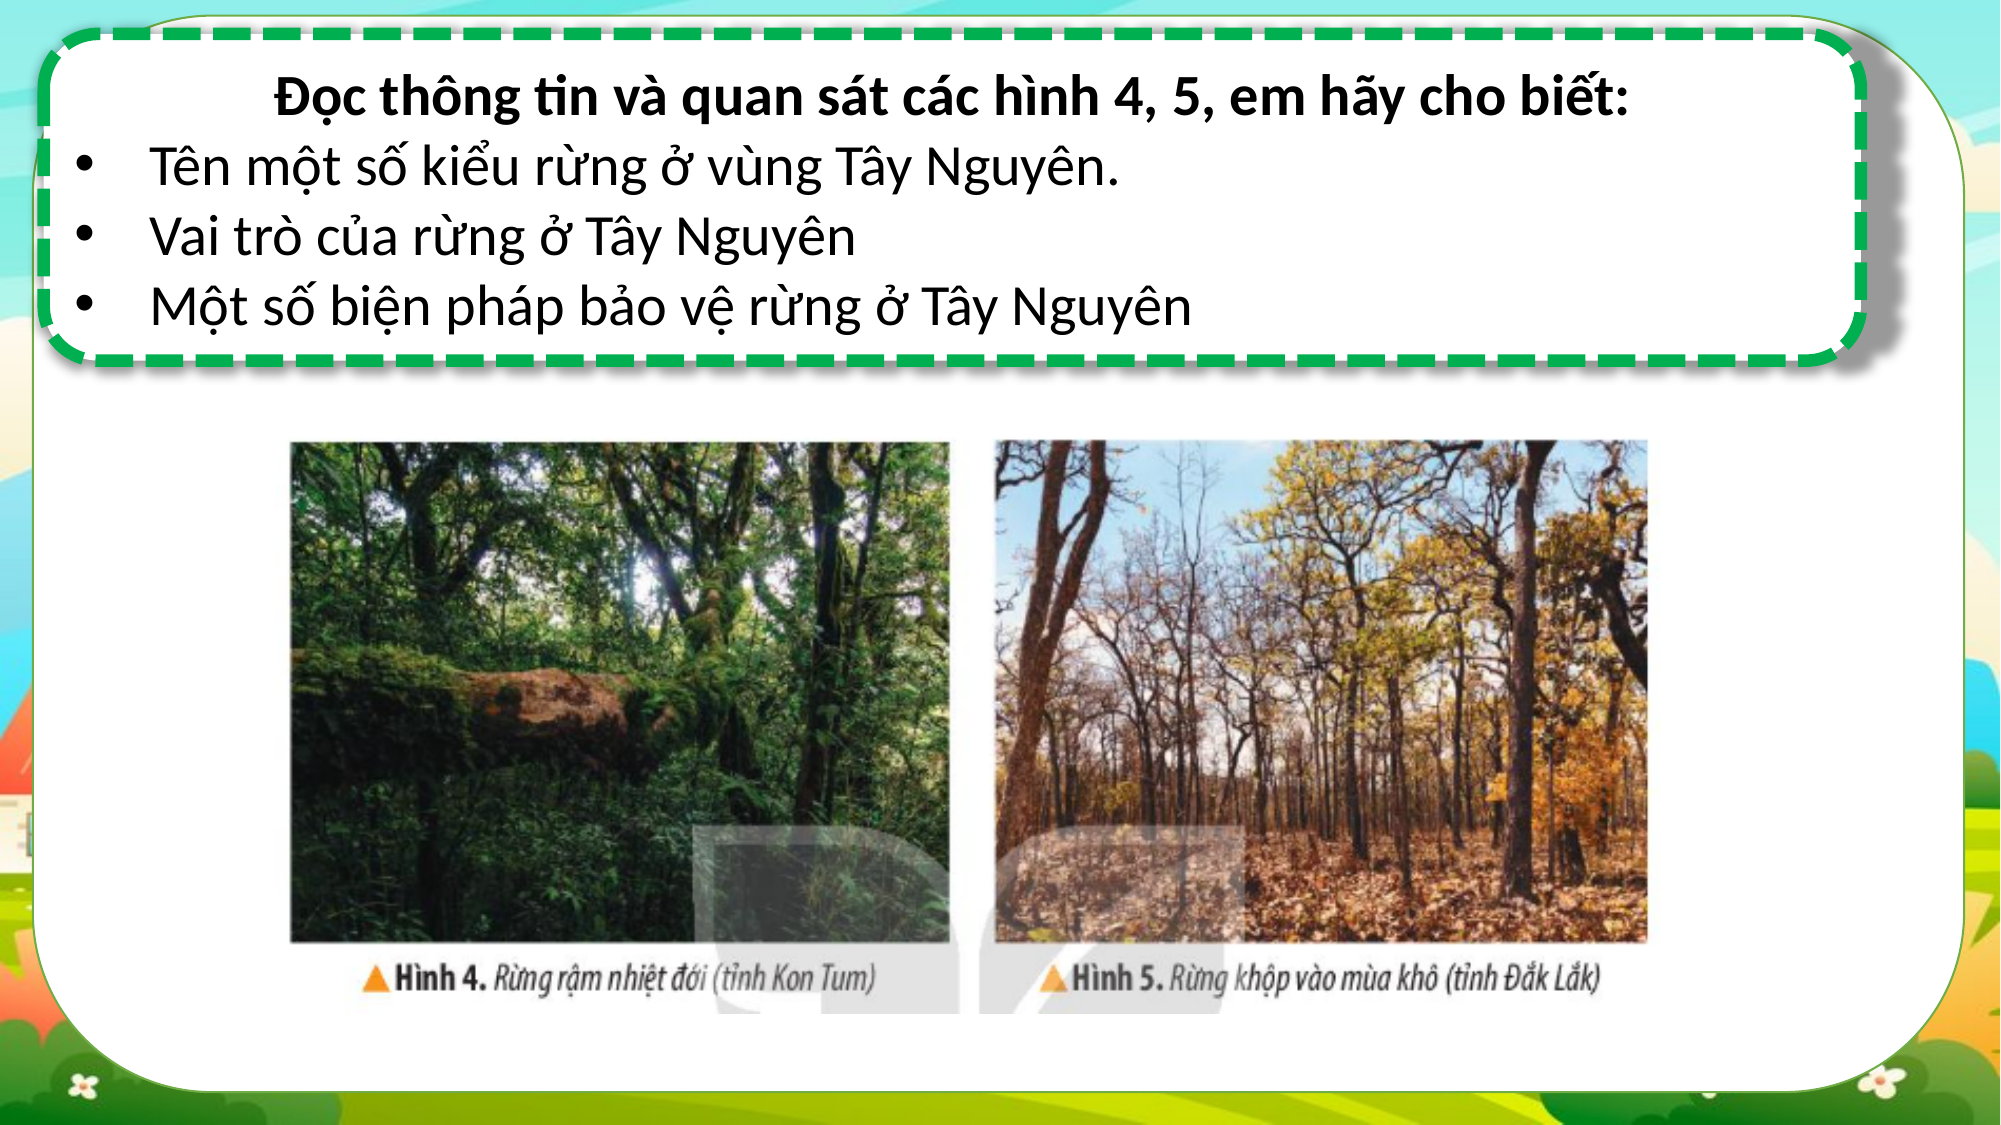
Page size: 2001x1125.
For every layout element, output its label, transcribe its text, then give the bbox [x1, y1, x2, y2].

text_box Đọc thông tin và quan sát các hình 4, 5, em hãy cho biết: Tên một số kiểu rừng ở vùng Tây Nguyên. Vai trò của rừng ở Tây Nguyên Một số biện pháp bảo vệ rừng ở Tây Nguyên [43, 33, 1861, 361]
picture [0, 0, 2001, 1125]
text_box [151, 14, 1846, 25]
text_box [31, 51, 1966, 1094]
